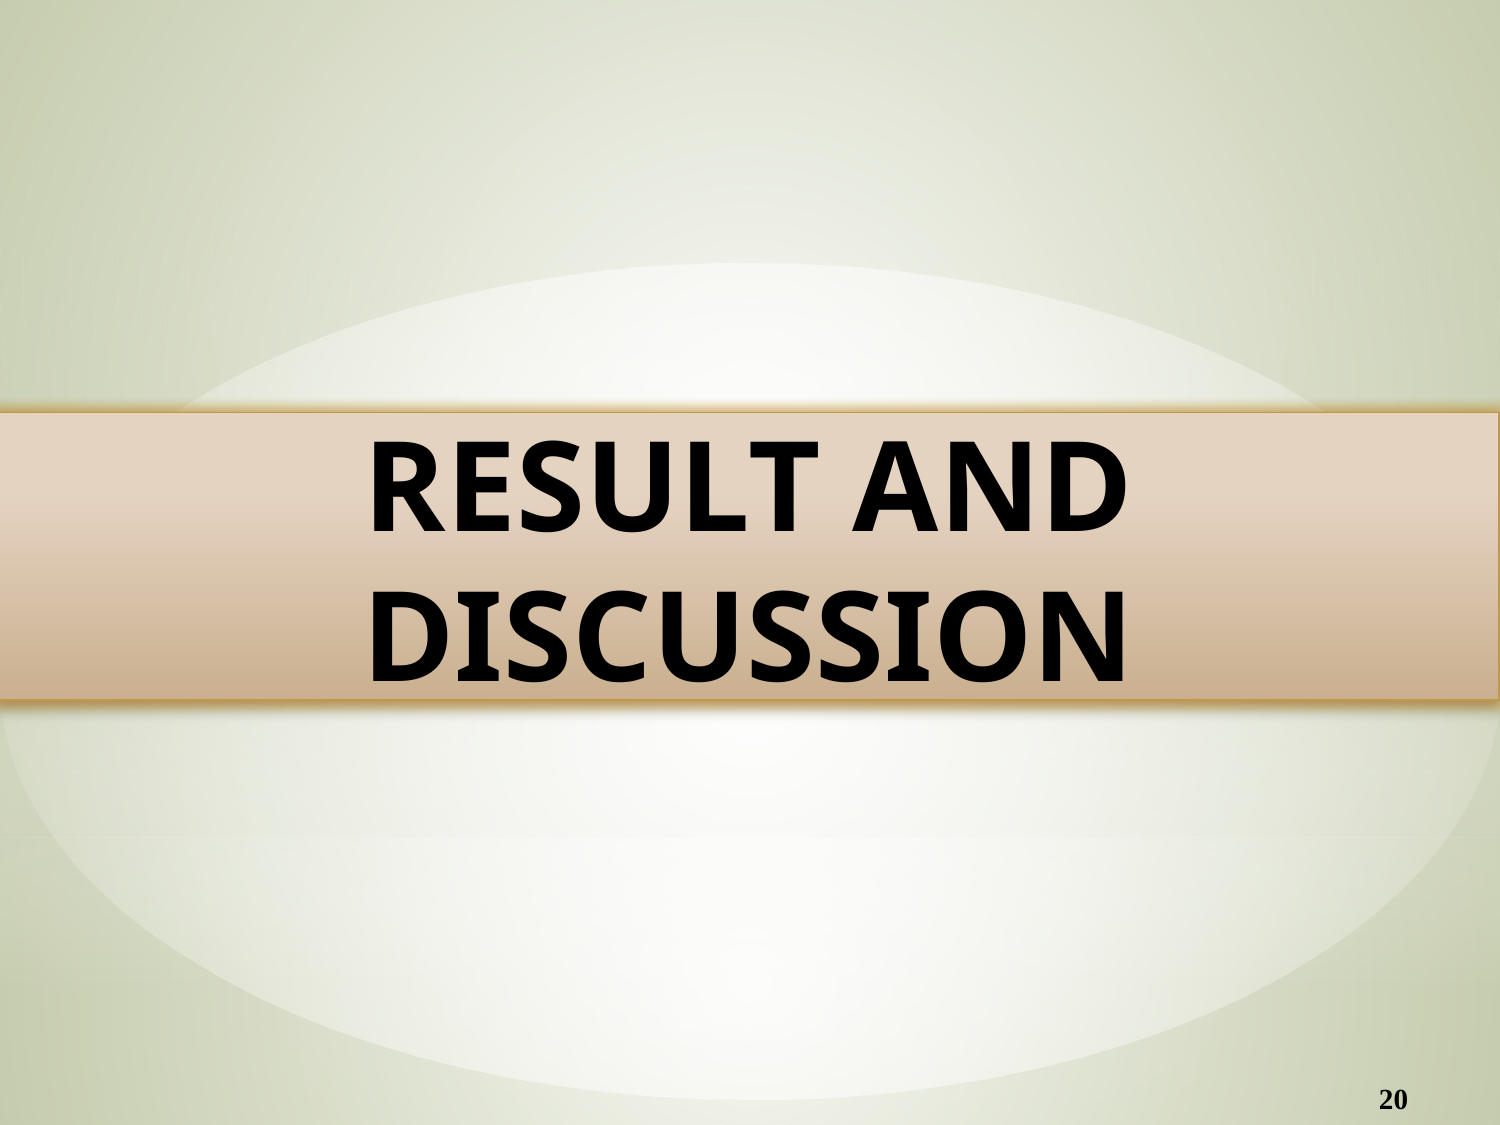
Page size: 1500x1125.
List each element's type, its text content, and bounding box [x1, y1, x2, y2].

text_box RESULT AND DISCUSSION [0, 412, 1500, 701]
slide_number 20 [1287, 1074, 1500, 1122]
